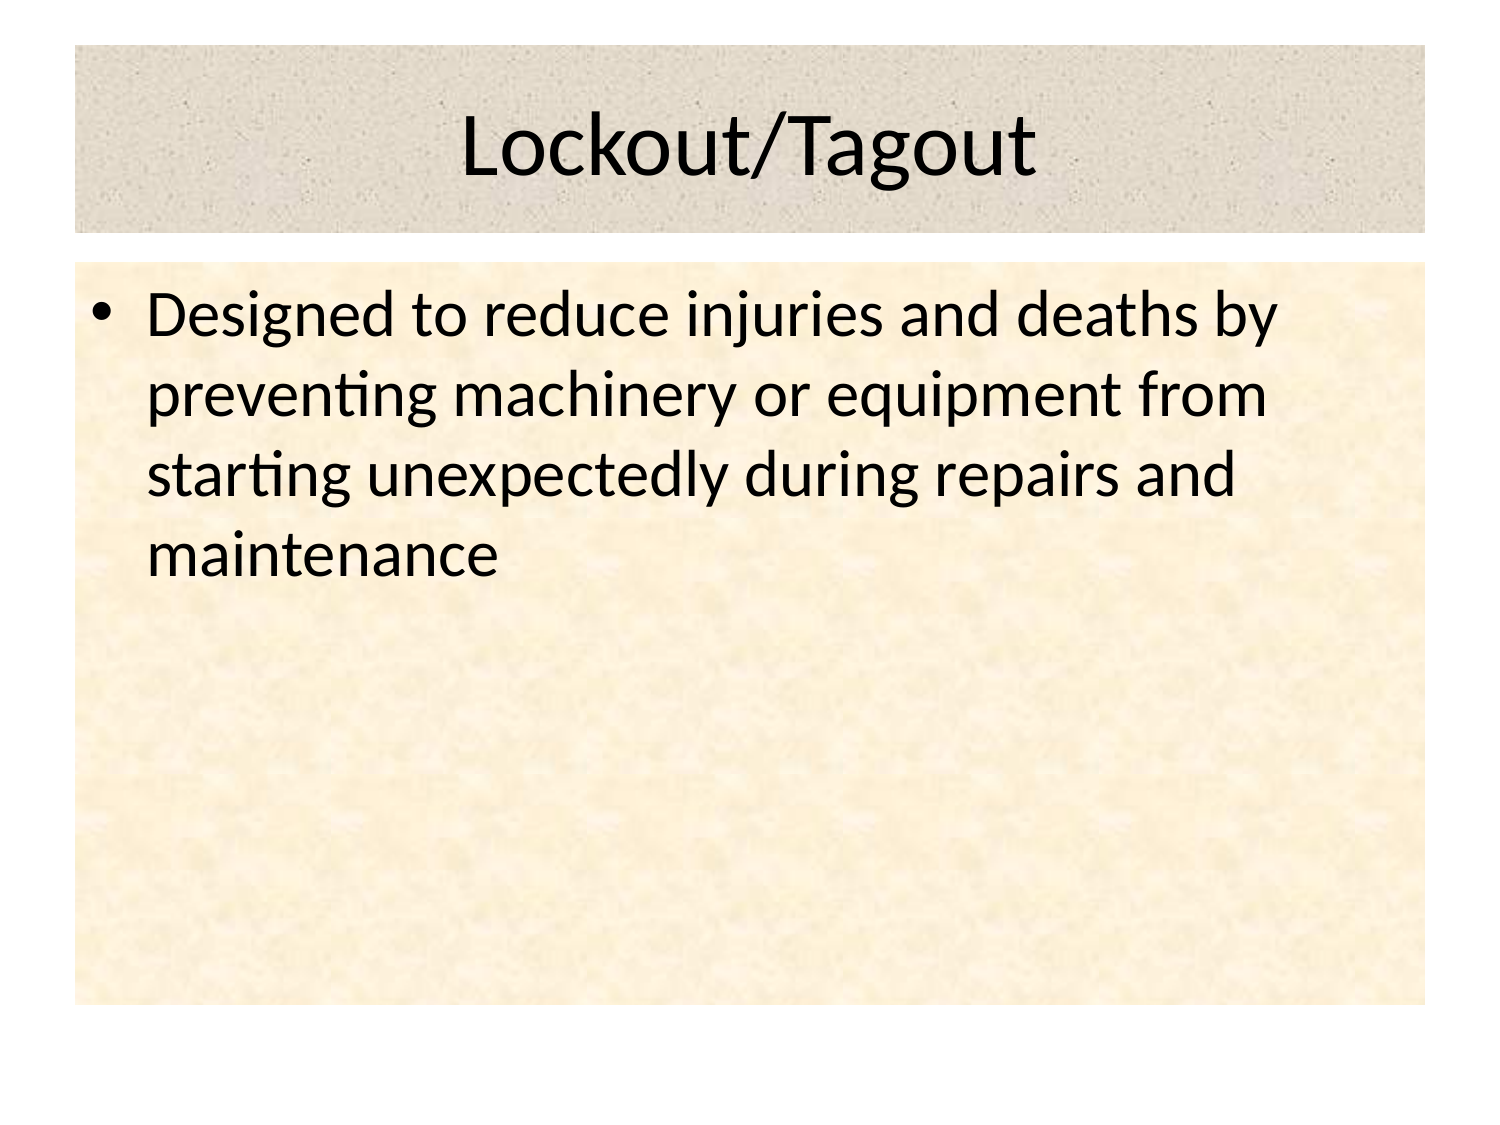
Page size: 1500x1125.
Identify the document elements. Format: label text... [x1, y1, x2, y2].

list Designed to reduce injuries and deaths by preventing machinery or equipment from starting unexpectedly during repairs and maintenance [75, 262, 1425, 1005]
title Lockout/Tagout [75, 45, 1425, 233]
